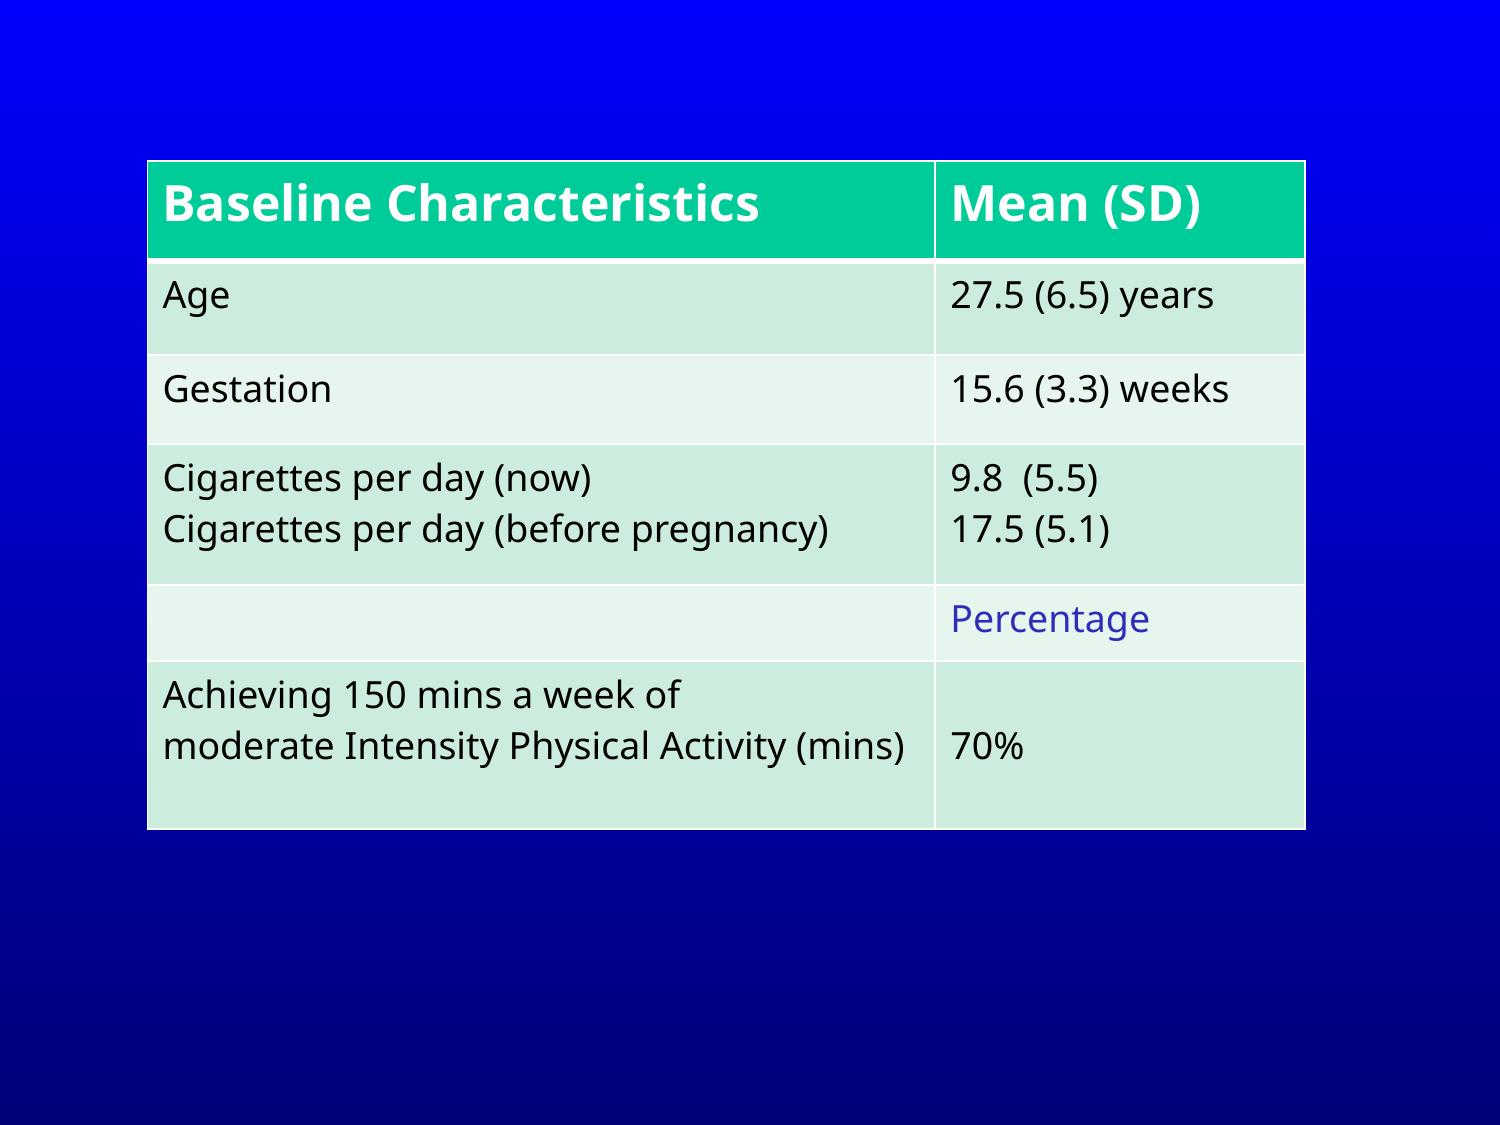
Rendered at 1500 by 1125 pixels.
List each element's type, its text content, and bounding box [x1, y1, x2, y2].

table_cell Age [148, 264, 934, 354]
table_cell 27.5 (6.5) years [936, 264, 1304, 354]
table_cell 70% [936, 662, 1304, 828]
table_cell Percentage [936, 586, 1304, 660]
table_header Mean (SD) [936, 162, 1304, 258]
table_cell Achieving 150 mins a week of moderate Intensity Physical Activity (mins) [148, 662, 934, 828]
table_cell Cigarettes per day (now) Cigarettes per day (before pregnancy) [148, 445, 934, 584]
table_cell 9.8 (5.5) 17.5 (5.1) [936, 445, 1304, 584]
table_cell 15.6 (3.3) weeks [936, 356, 1304, 443]
table_header Baseline Characteristics [148, 162, 934, 258]
list [100, 337, 703, 1014]
table_cell Gestation [148, 356, 934, 443]
table_cell [148, 586, 934, 660]
